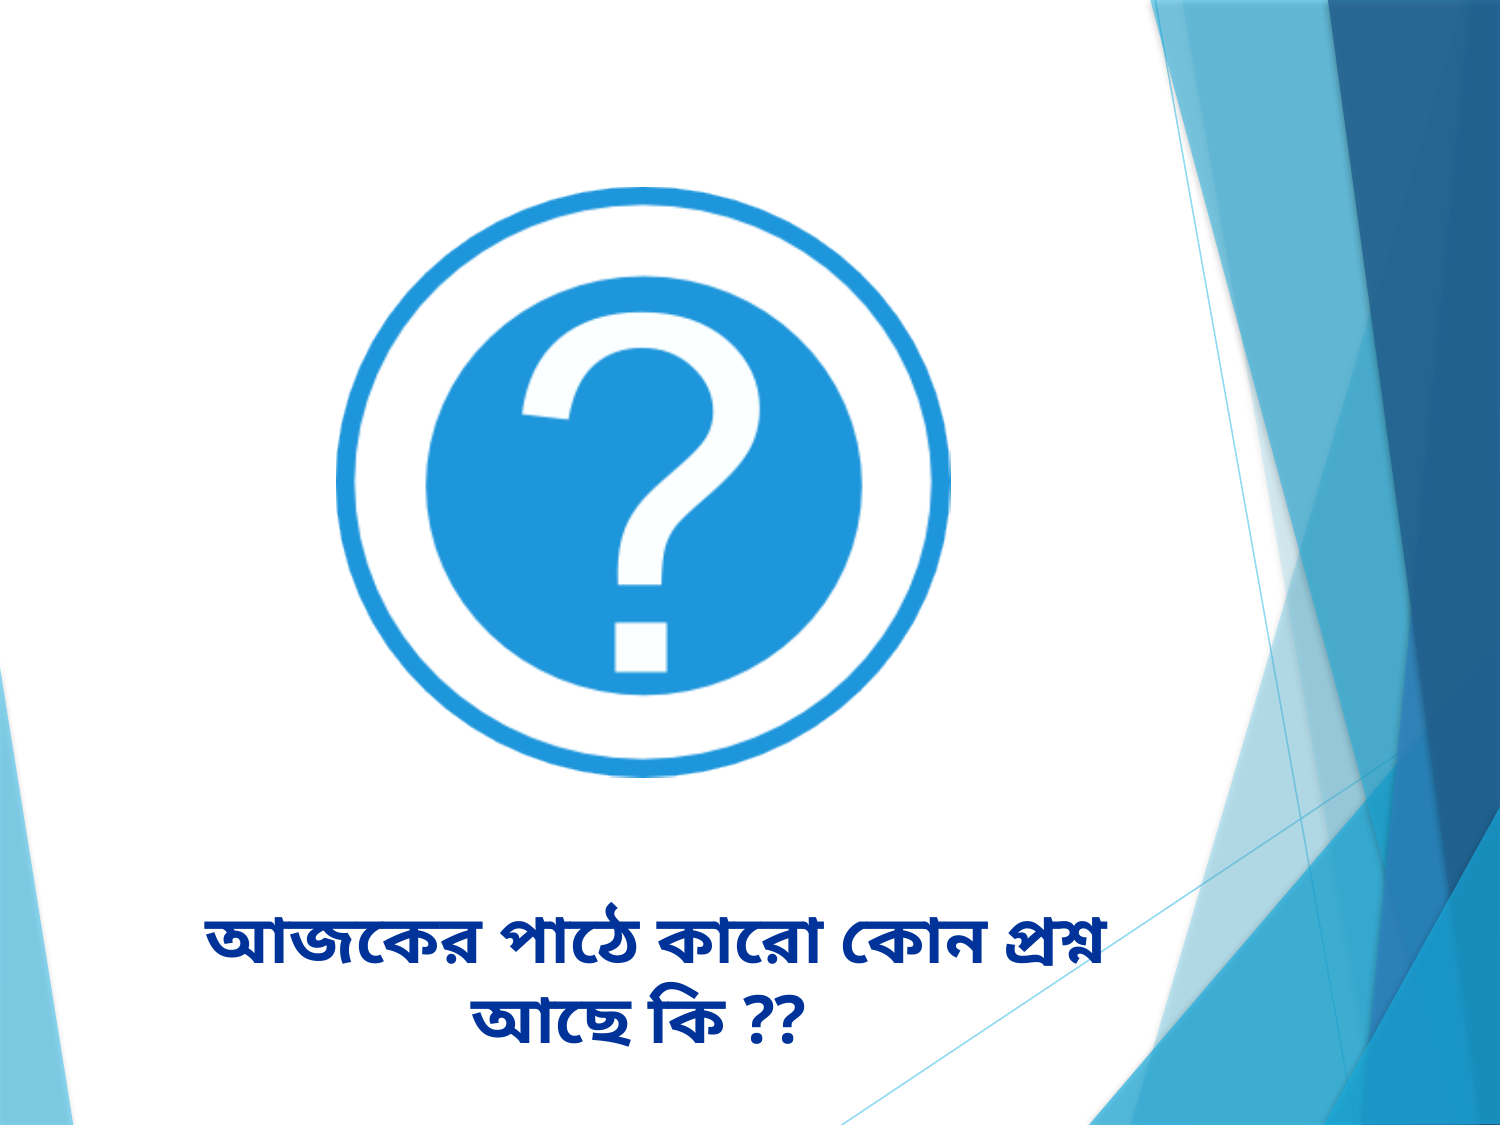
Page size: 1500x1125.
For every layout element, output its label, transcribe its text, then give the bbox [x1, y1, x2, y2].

picture [336, 186, 952, 779]
text_box আজকের পাঠে কারো কোন প্রশ্ন আছে কি ?? [112, 889, 1200, 1065]
